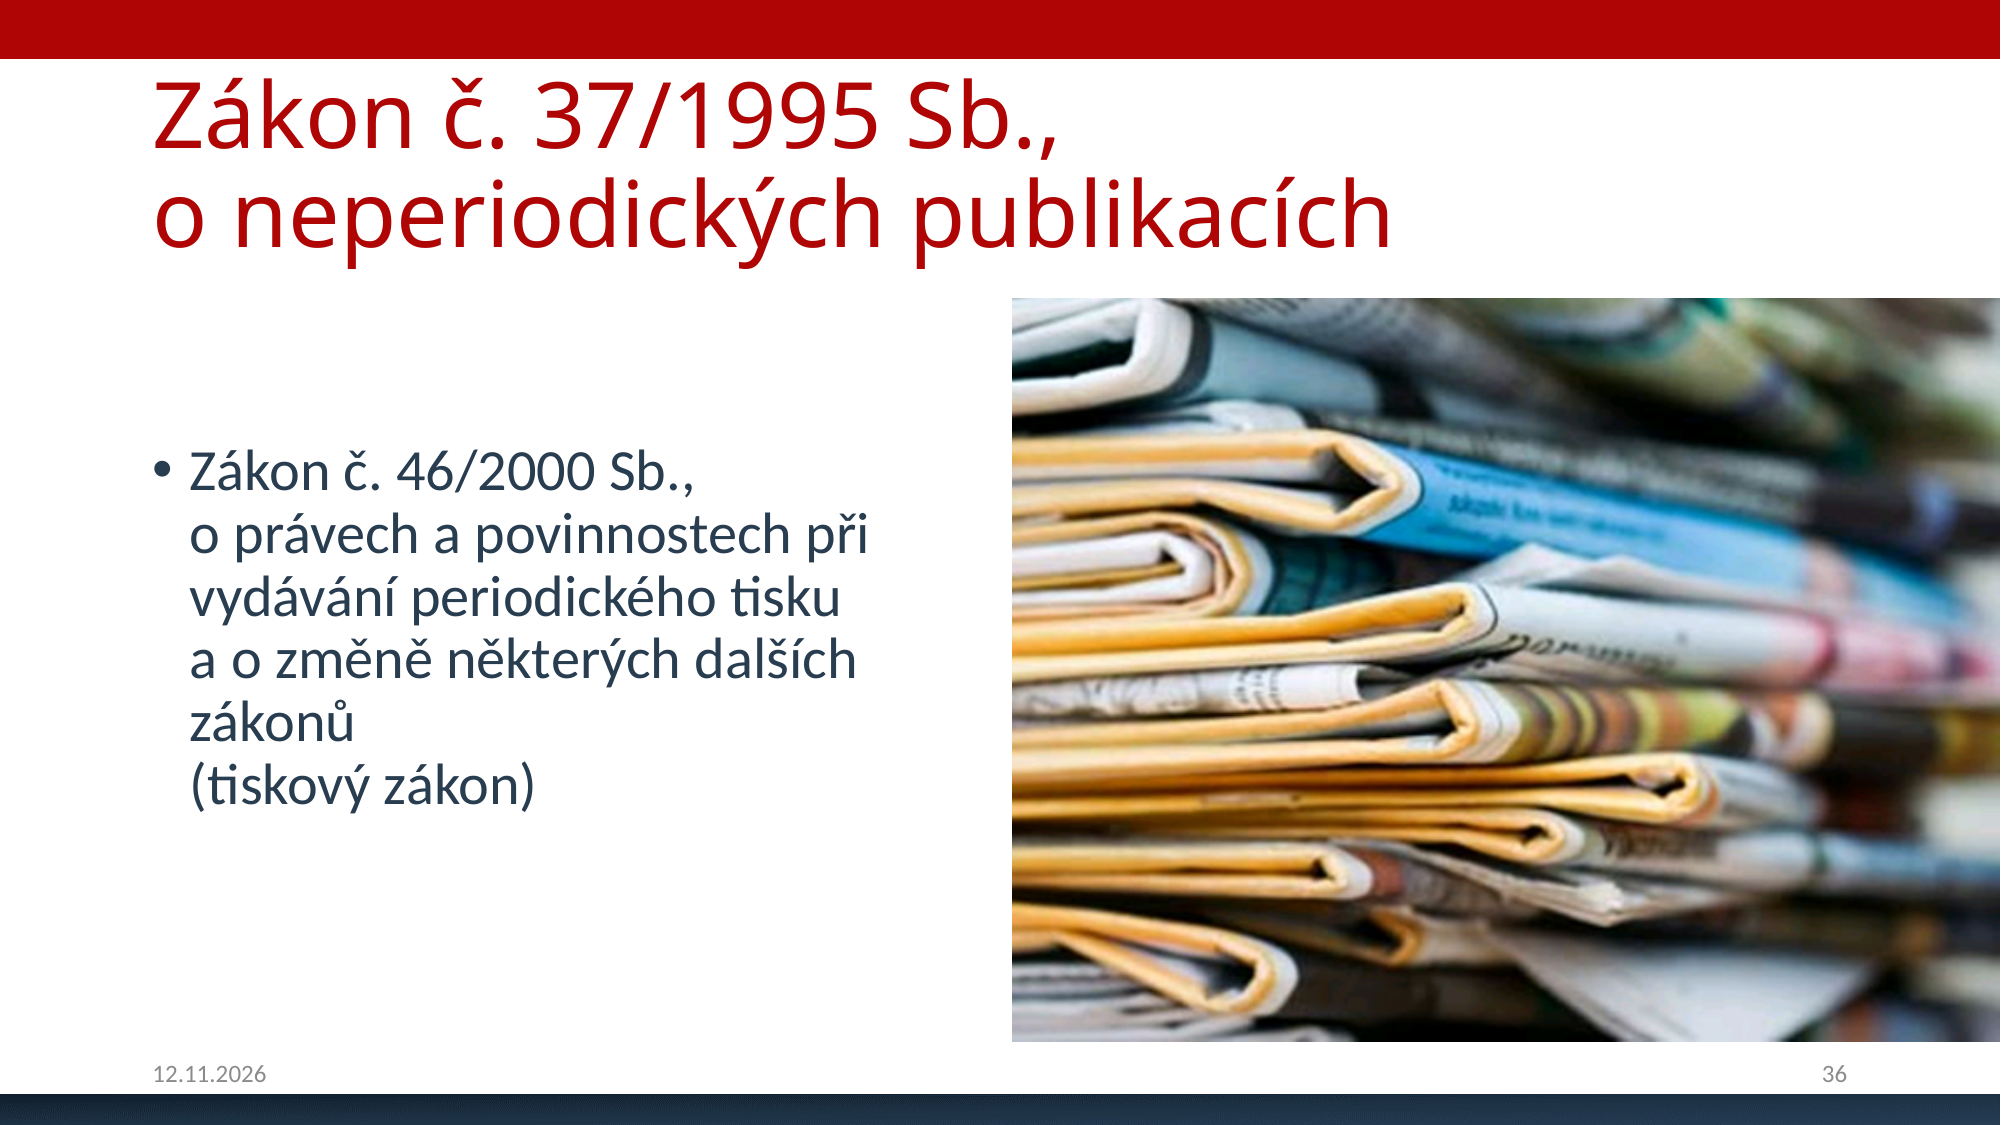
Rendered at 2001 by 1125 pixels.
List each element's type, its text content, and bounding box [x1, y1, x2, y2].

list Zákon č. 46/2000 Sb., o právech a povinnostech při vydávání periodického tisku a o změně některých dalších zákonů (tiskový zákon) [137, 432, 957, 1014]
slide_number 36 [1412, 1042, 1863, 1094]
picture [0, 0, 2000, 59]
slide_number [137, 1042, 588, 1094]
title Zákon č. 37/1995 Sb., o neperiodických publikacích [137, 59, 1863, 278]
picture [1012, 298, 2000, 1042]
picture [0, 1094, 2000, 1125]
